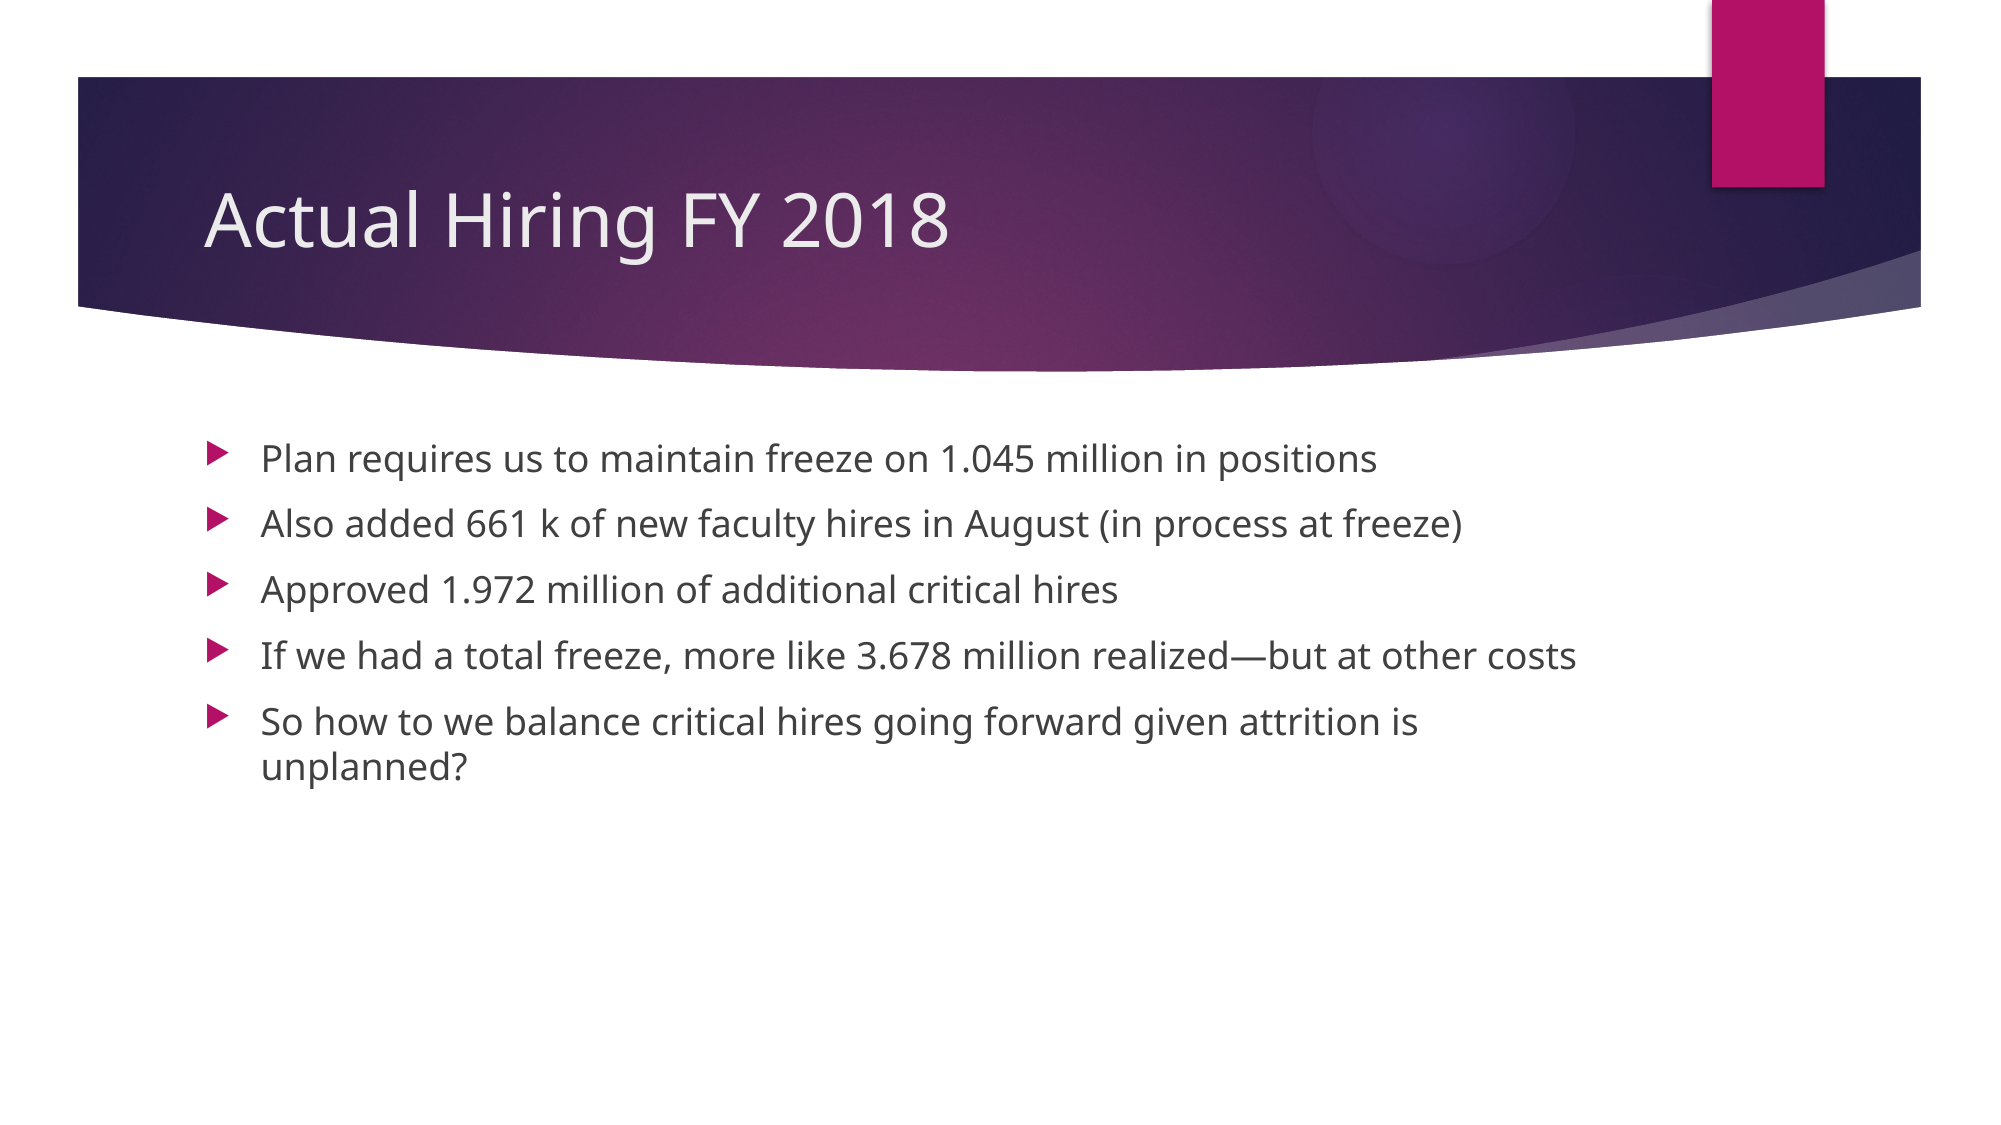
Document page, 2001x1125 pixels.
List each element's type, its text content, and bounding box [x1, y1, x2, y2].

list Plan requires us to maintain freeze on 1.045 million in positions Also added 661 k of new faculty hires in August (in process at freeze) Approved 1.972 million of additional critical hires If we had a total freeze, more like 3.678 million realized—but at other costs So how to we balance critical hires going forward given attrition is unplanned? [189, 427, 1638, 988]
title Actual Hiring FY 2018 [189, 159, 1627, 276]
